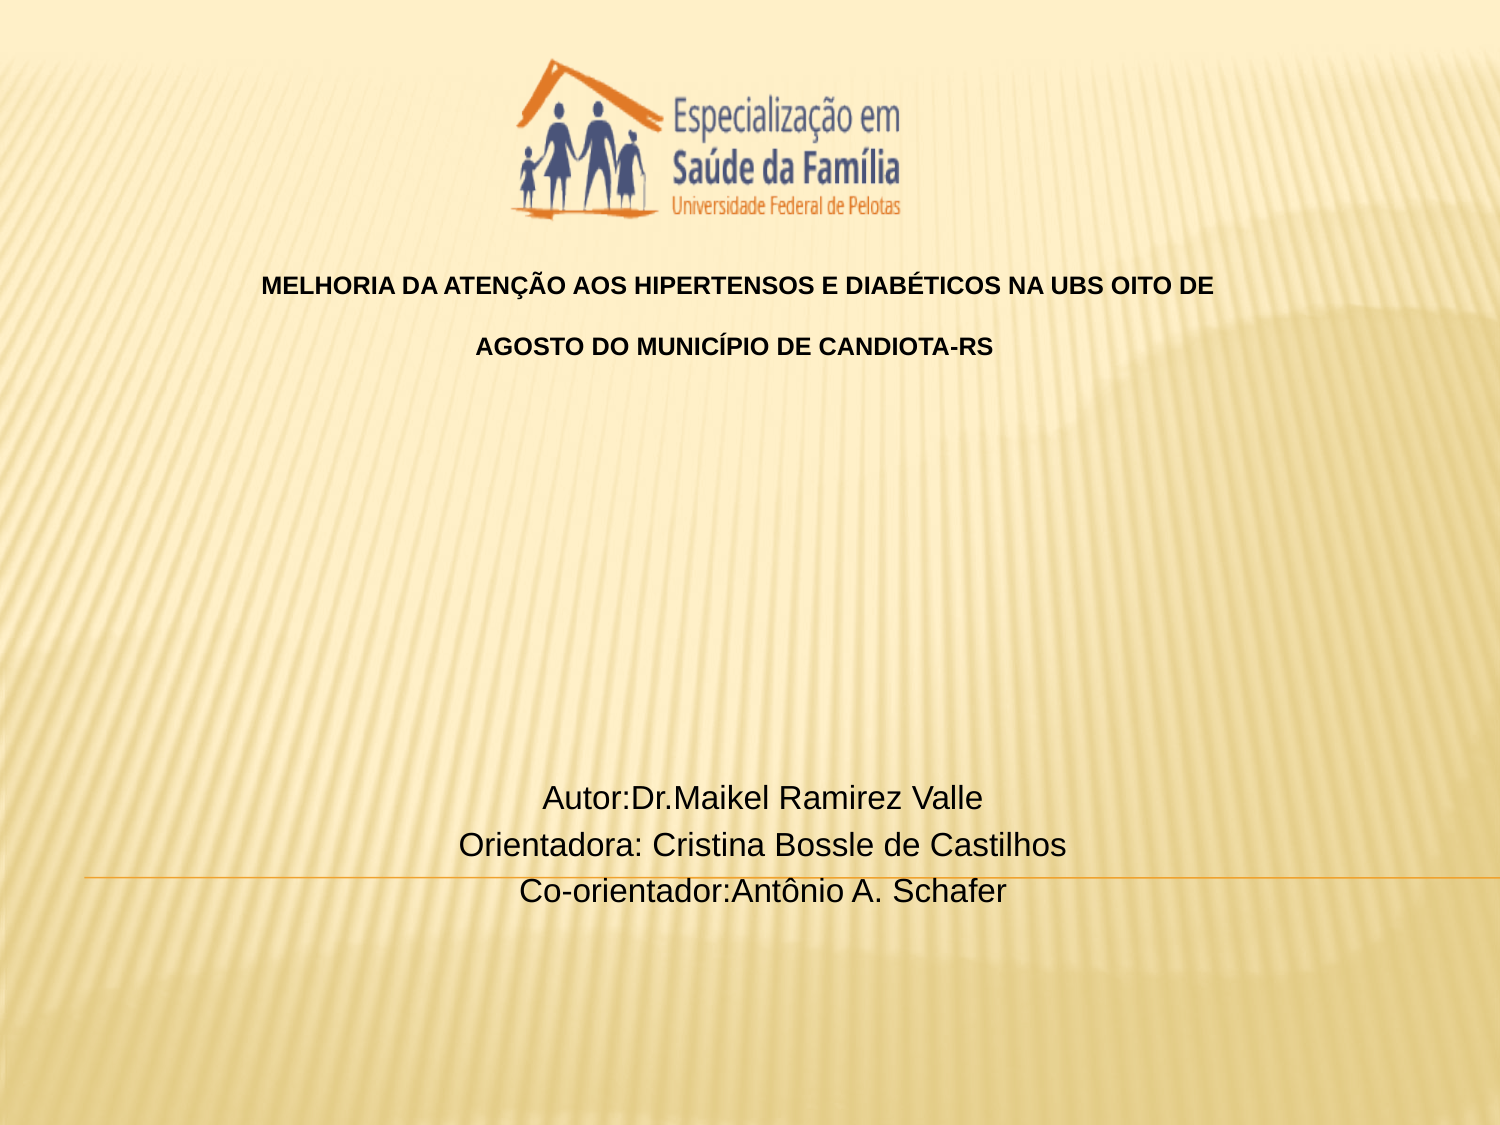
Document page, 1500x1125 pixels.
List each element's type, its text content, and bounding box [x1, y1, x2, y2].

subtitle Autor:Dr.Maikel Ramirez Valle Orientadora: Cristina Bossle de Castilhos Co-orientador:Antônio A. Schafer [76, 739, 1450, 917]
picture [501, 54, 916, 232]
title Melhoria da Atenção aos Hipertensos e Diabéticos na UBS Oito de Agosto do Município de Candiota-RS [194, 231, 1282, 657]
